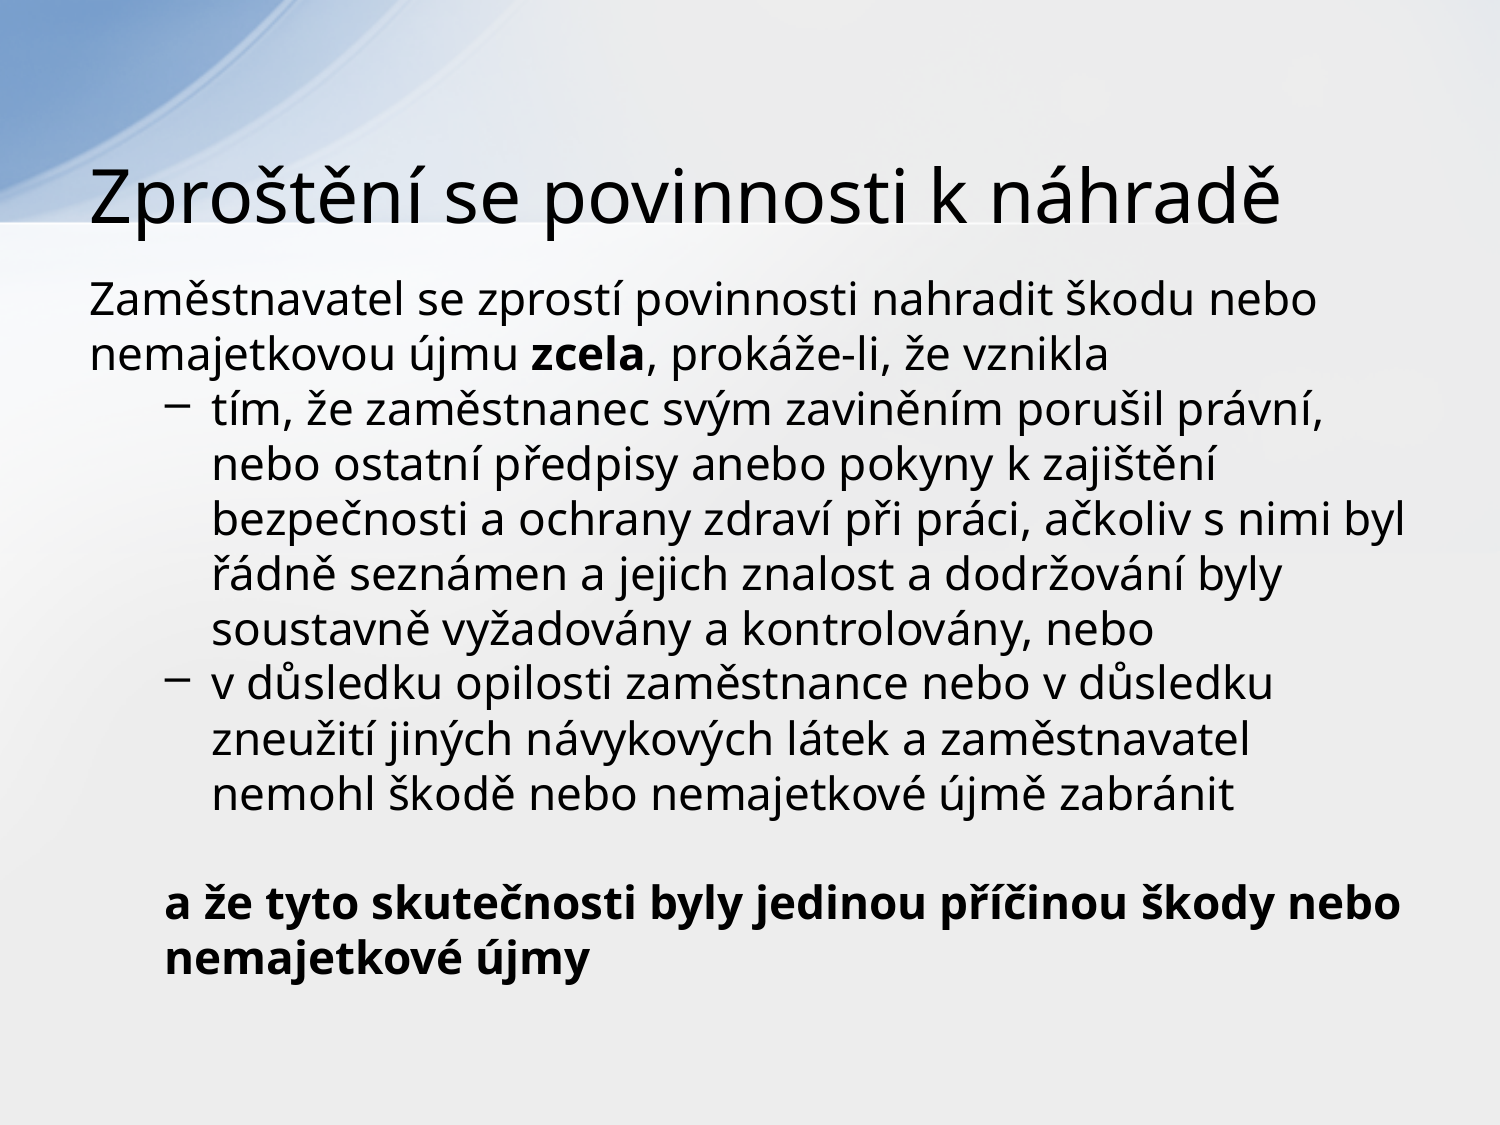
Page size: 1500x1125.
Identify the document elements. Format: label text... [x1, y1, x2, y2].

list Zaměstnavatel se zprostí povinnosti nahradit škodu nebo nemajetkovou újmu zcela, prokáže-li, že vznikla tím, že zaměstnanec svým zaviněním porušil právní, nebo ostatní předpisy anebo pokyny k zajištění bezpečnosti a ochrany zdraví při práci, ačkoliv s nimi byl řádně seznámen a jejich znalost a dodržování byly soustavně vyžadovány a kontrolovány, nebo v důsledku opilosti zaměstnance nebo v důsledku zneužití jiných návykových látek a zaměstnavatel nemohl škodě nebo nemajetkové újmě zabránit a že tyto skutečnosti byly jedinou příčinou škody nebo nemajetkové újmy [75, 262, 1425, 1005]
title Zproštění se povinnosti k náhradě [75, 58, 1425, 247]
picture [0, 0, 1500, 1125]
